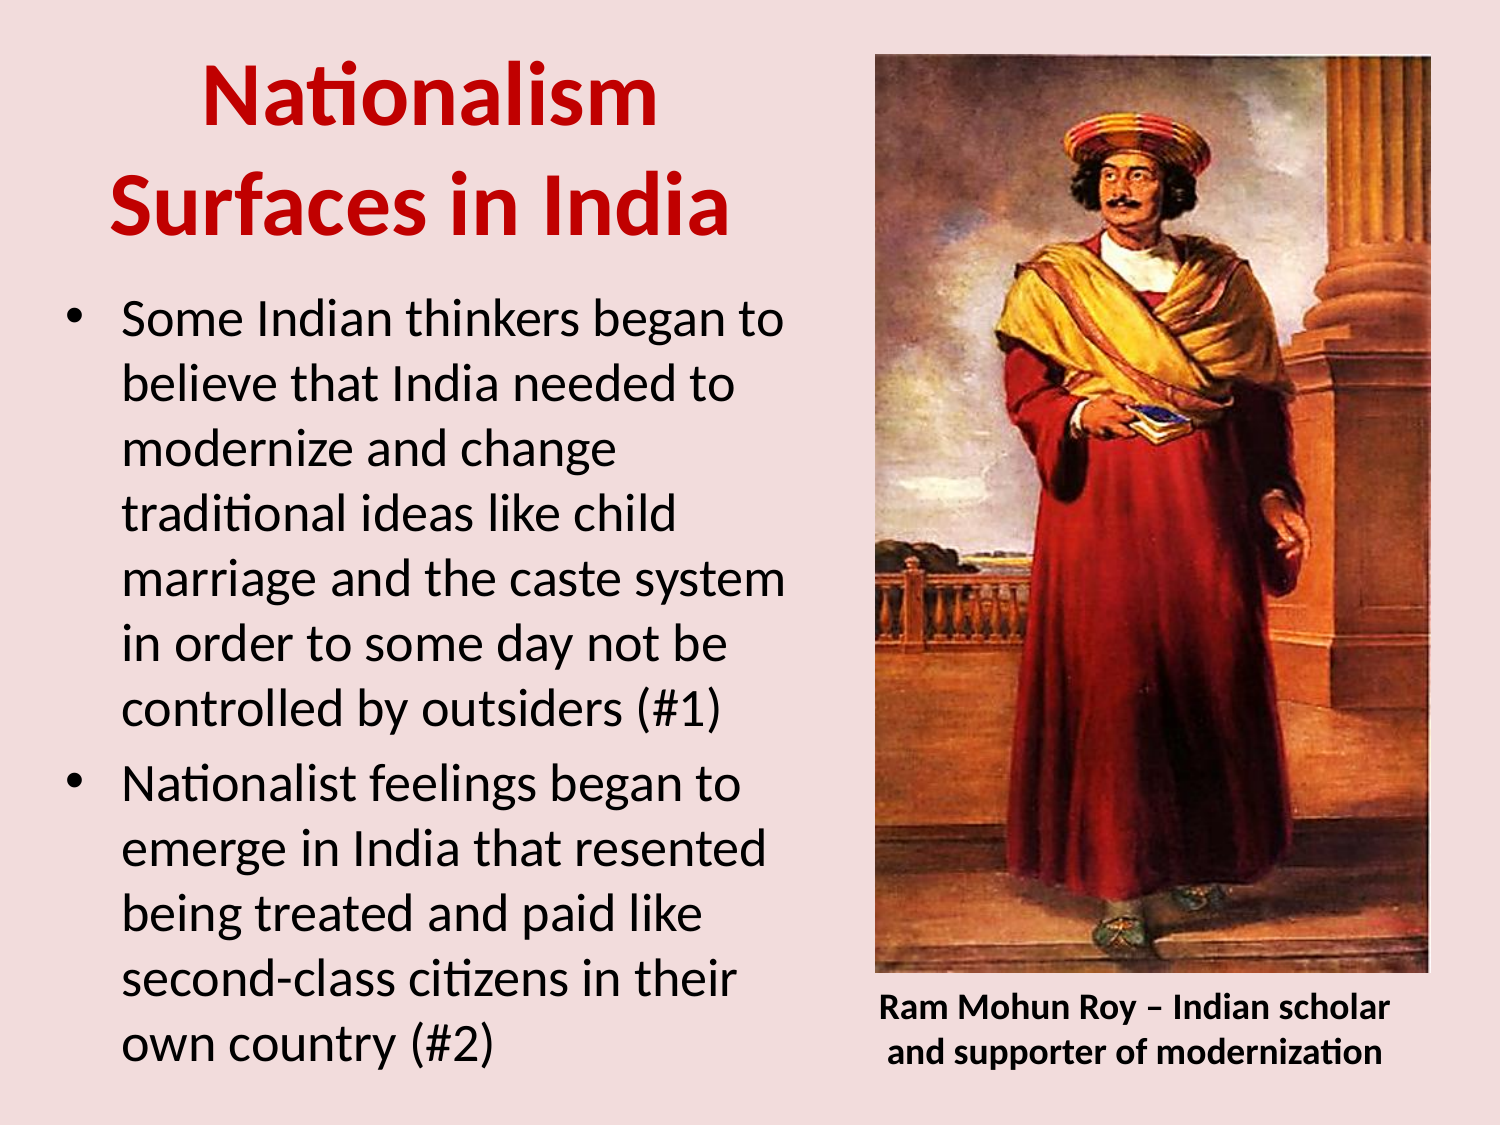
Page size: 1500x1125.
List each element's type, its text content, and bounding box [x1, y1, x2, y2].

title Nationalism Surfaces in India [75, 0, 788, 275]
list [874, 54, 1432, 973]
text_box Ram Mohun Roy – Indian scholar and supporter of modernization [857, 974, 1413, 1080]
list Some Indian thinkers began to believe that India needed to modernize and change traditional ideas like child marriage and the caste system in order to some day not be controlled by outsiders (#1) Nationalist feelings began to emerge in India that resented being treated and paid like second-class citizens in their own country (#2) [50, 275, 850, 1088]
